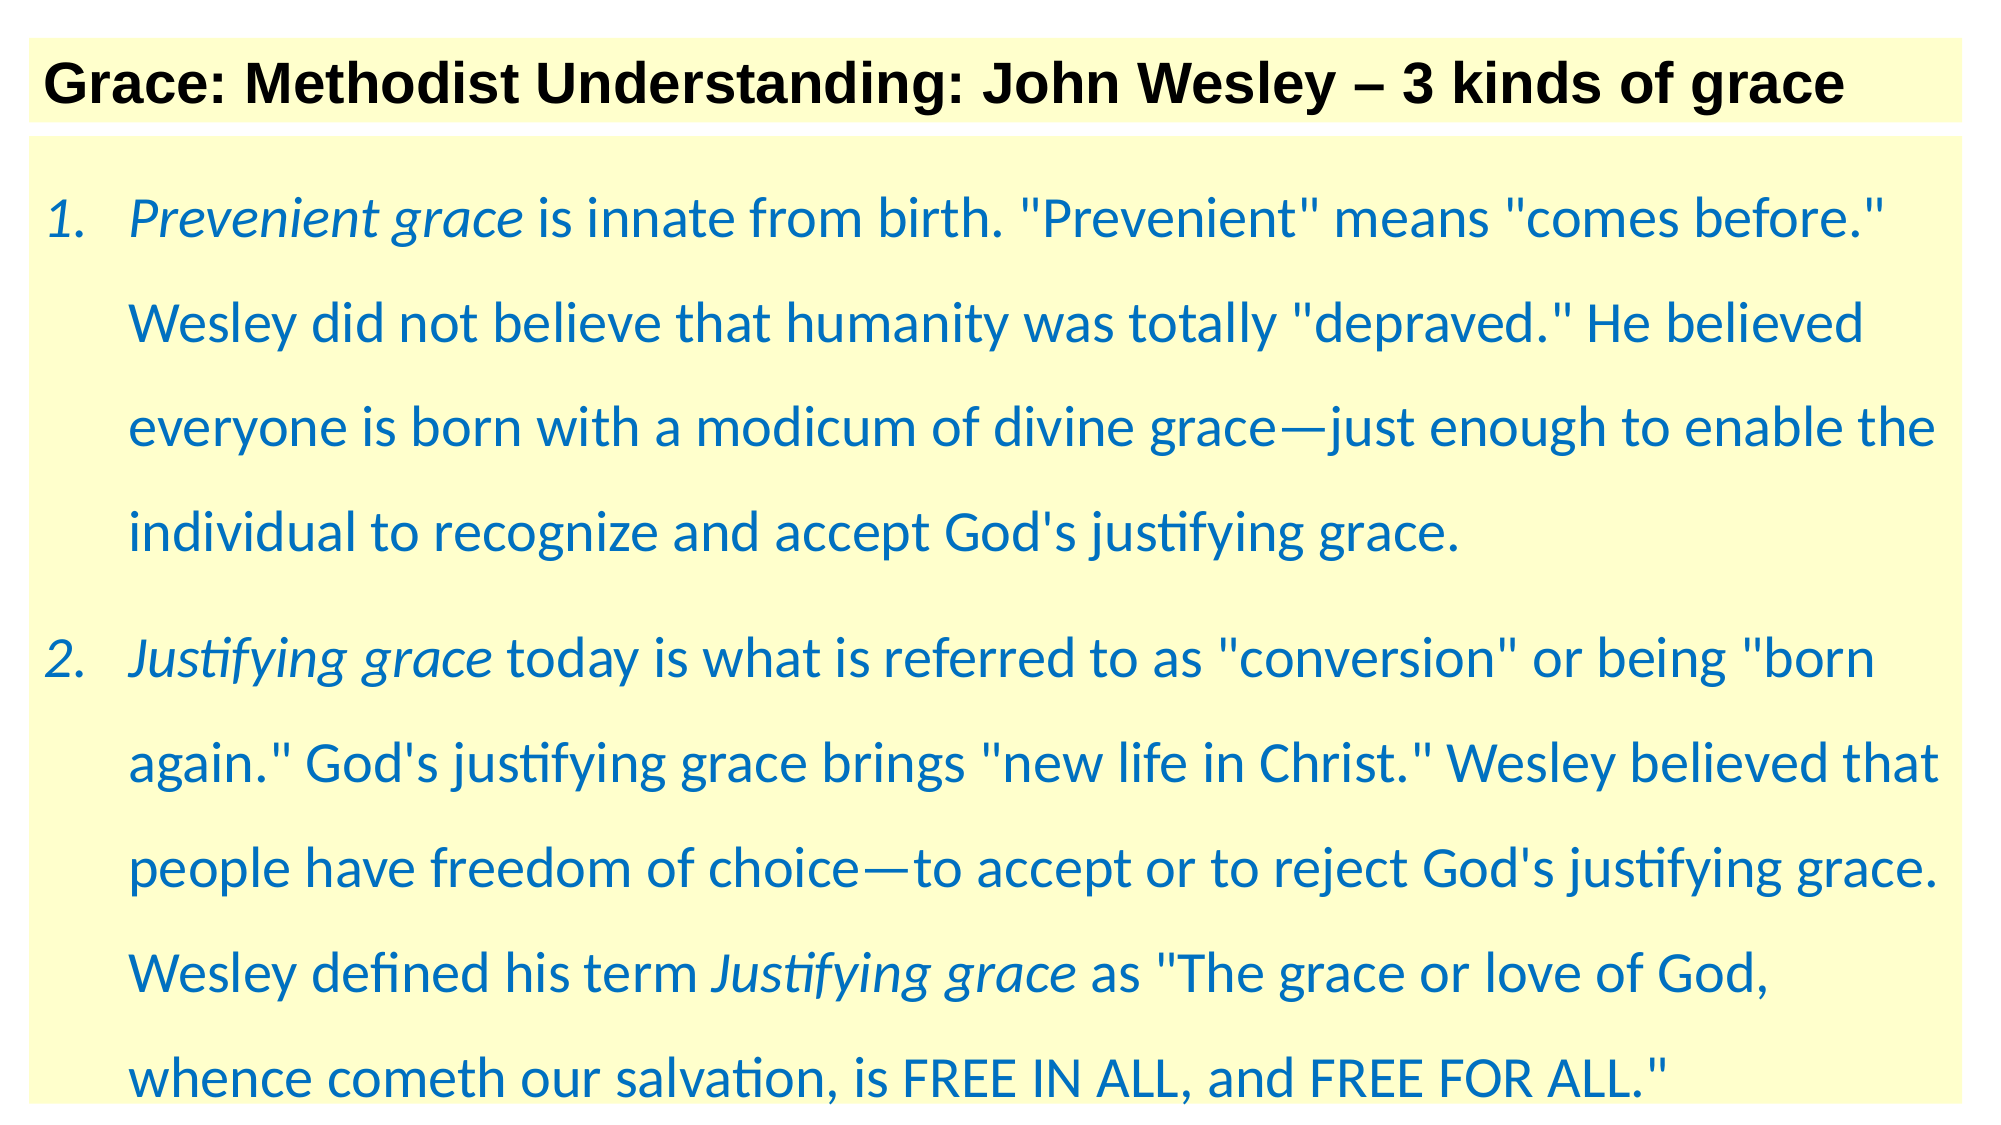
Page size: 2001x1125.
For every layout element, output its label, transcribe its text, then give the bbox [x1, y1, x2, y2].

text_box Grace: Methodist Understanding: John Wesley – 3 kinds of grace [29, 37, 1963, 123]
text_box [404, 971, 1716, 1057]
list Prevenient grace is innate from birth. "Prevenient" means "comes before." Wesley did not believe that humanity was totally "depraved." He believed everyone is born with a modicum of divine grace—just enough to enable the individual to recognize and accept God's justifying grace. Justifying grace today is what is referred to as "conversion" or being "born again." God's justifying grace brings "new life in Christ." Wesley believed that people have freedom of choice—to accept or to reject God's justifying grace. Wesley defined his term Justifying grace as "The grace or love of God, whence cometh our salvation, is FREE IN ALL, and FREE FOR ALL." [29, 136, 1963, 1104]
